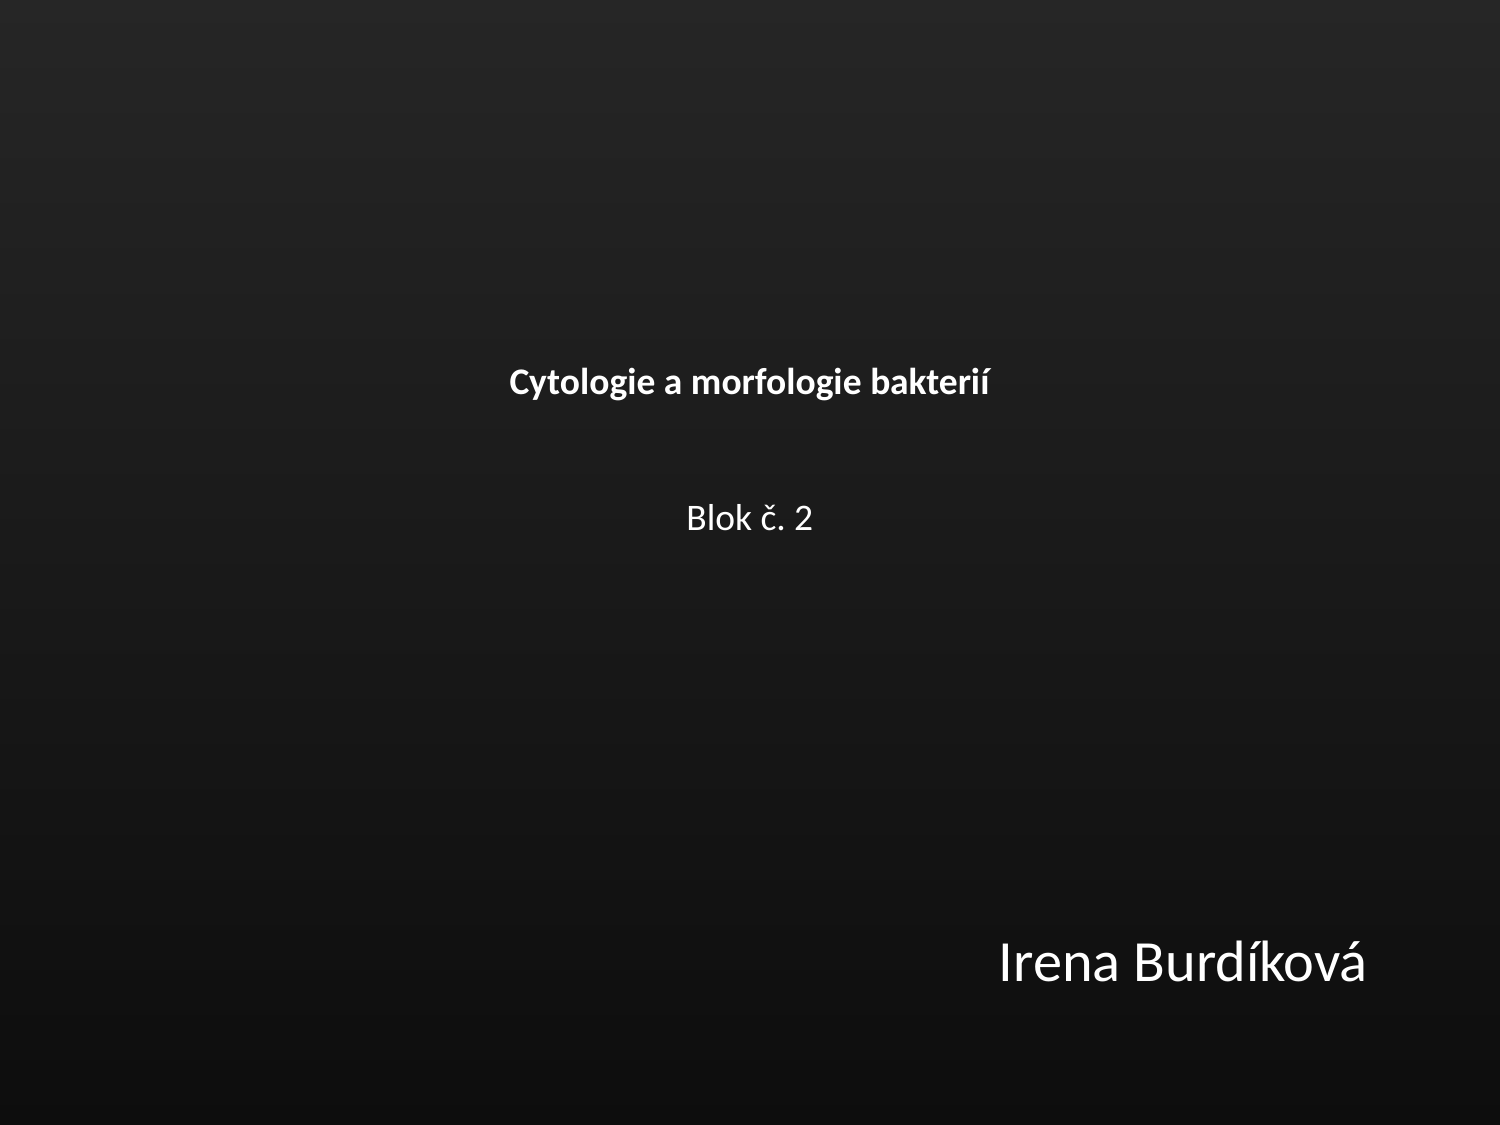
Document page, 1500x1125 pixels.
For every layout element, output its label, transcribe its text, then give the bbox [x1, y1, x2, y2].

title Cytologie a morfologie bakterií Blok č. 2 [112, 349, 1388, 591]
subtitle Irena Burdíková [128, 637, 1383, 1020]
